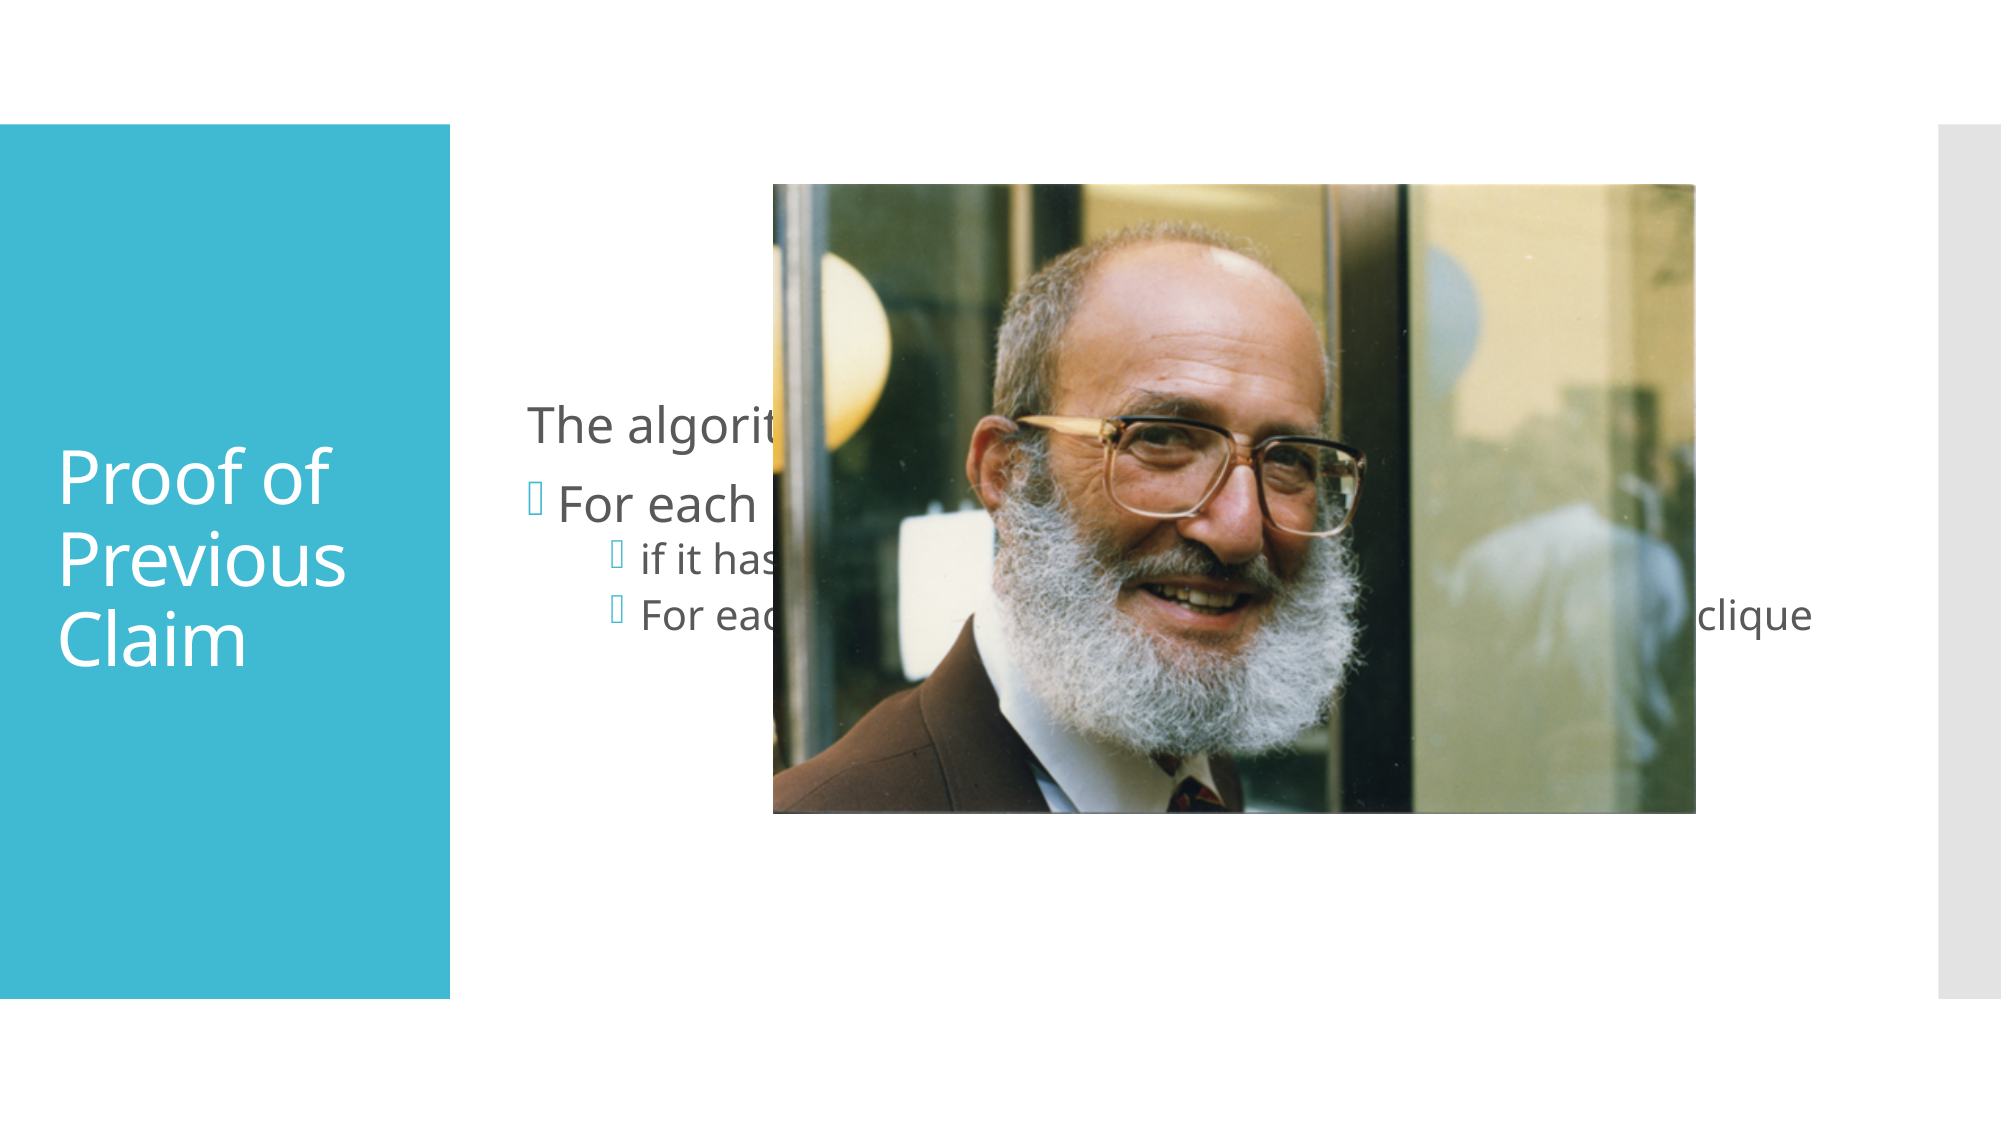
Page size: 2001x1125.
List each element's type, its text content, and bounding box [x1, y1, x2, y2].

title Proof of Previous Claim [41, 184, 412, 940]
picture [773, 184, 1696, 815]
